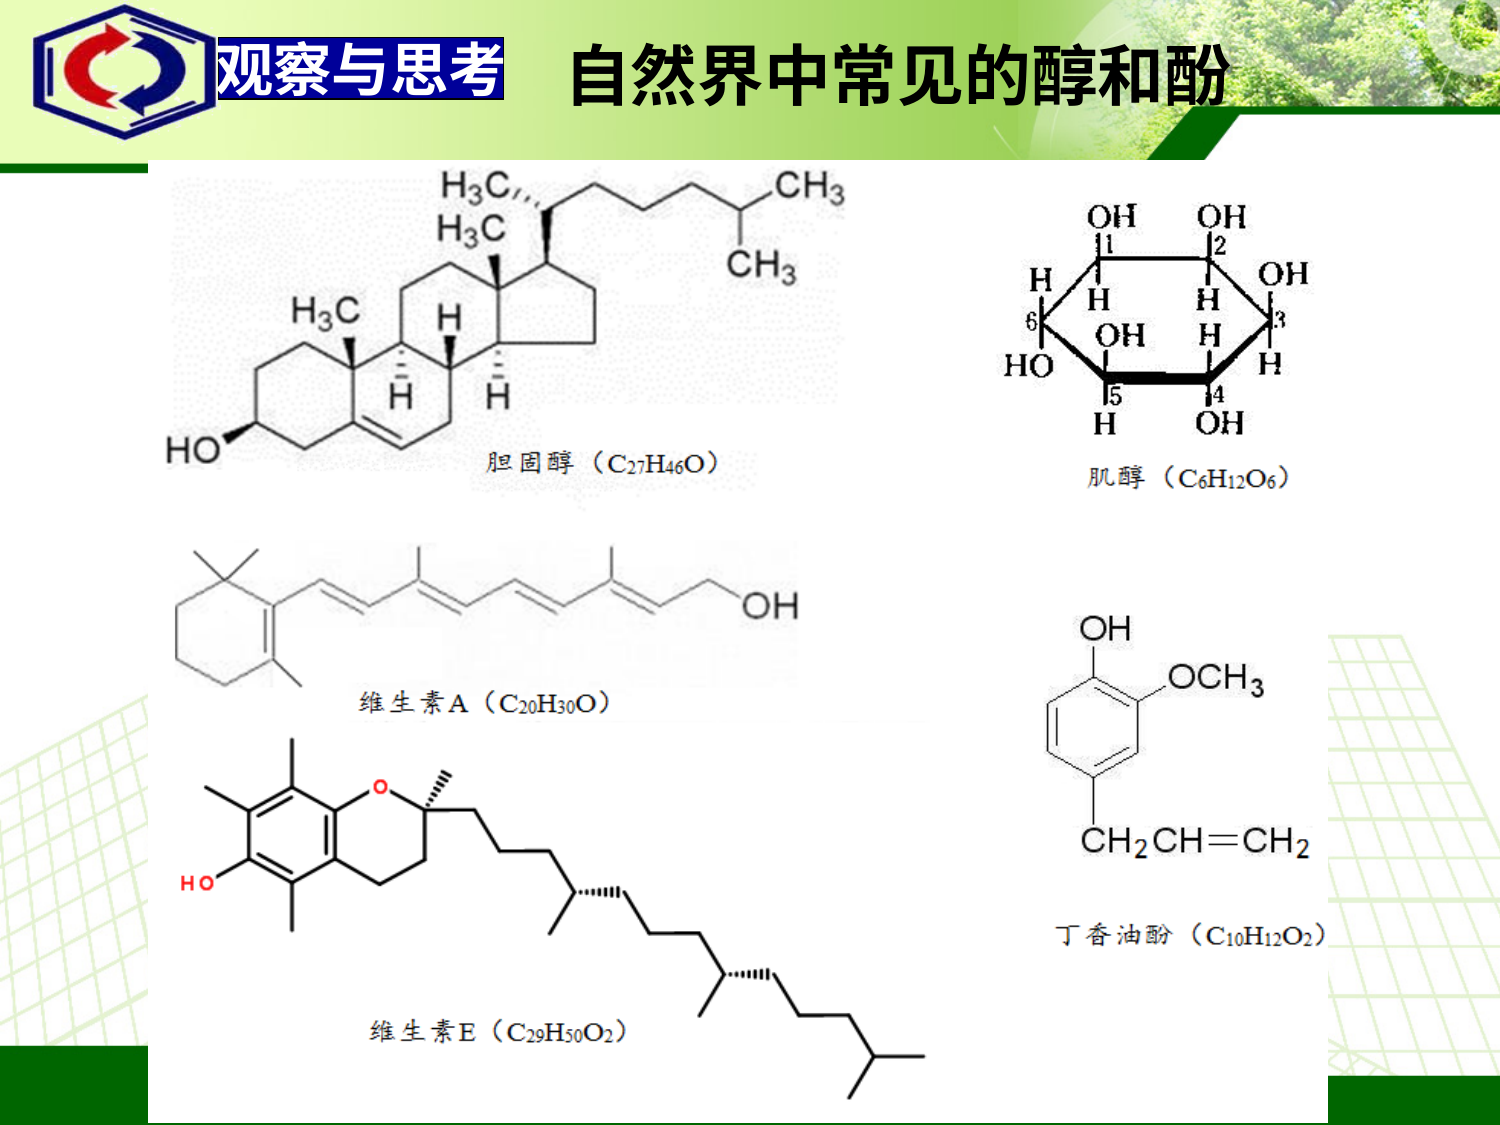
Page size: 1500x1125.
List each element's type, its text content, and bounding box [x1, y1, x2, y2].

text_box 自然界中常见的醇和酚 [549, 26, 1278, 121]
picture [0, 0, 1500, 1125]
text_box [0, 0, 504, 181]
